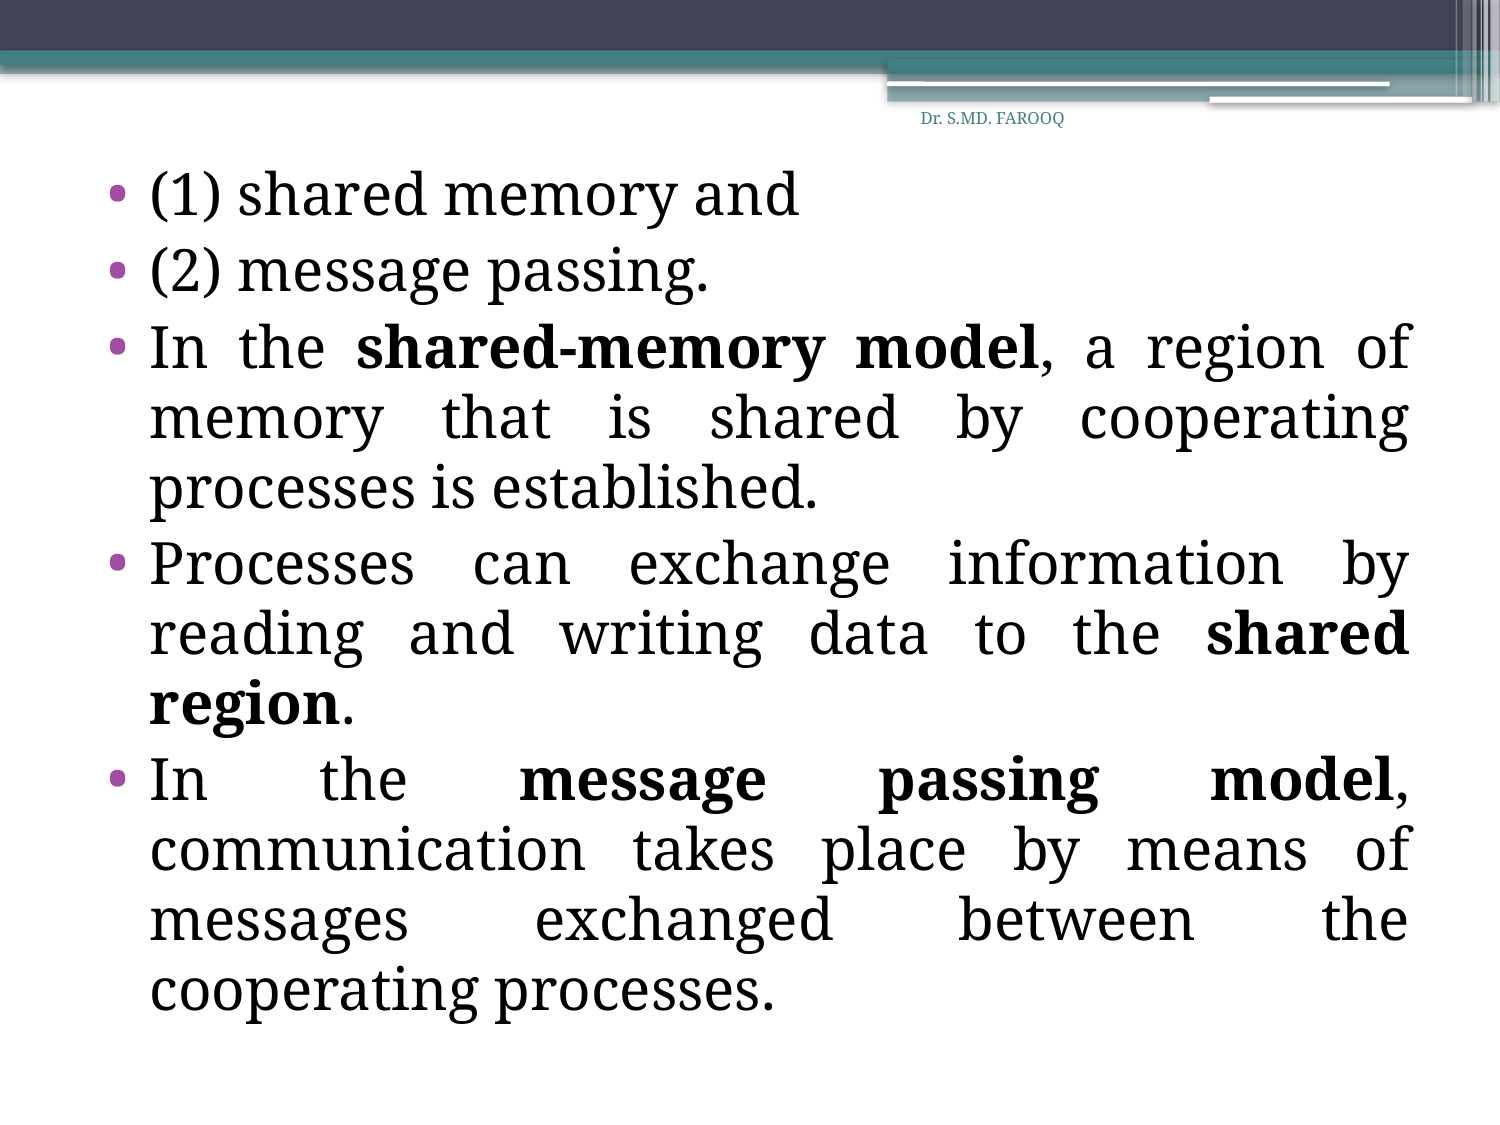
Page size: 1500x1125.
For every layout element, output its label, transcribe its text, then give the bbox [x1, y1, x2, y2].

footer Dr. S.MD. FAROOQ [862, 100, 1080, 176]
list (1) shared memory and (2) message passing. In the shared-memory model, a region of memory that is shared by cooperating processes is established. Processes can exchange information by reading and writing data to the shared region. In the message passing model, communication takes place by means of messages exchanged between the cooperating processes. [75, 149, 1425, 1079]
